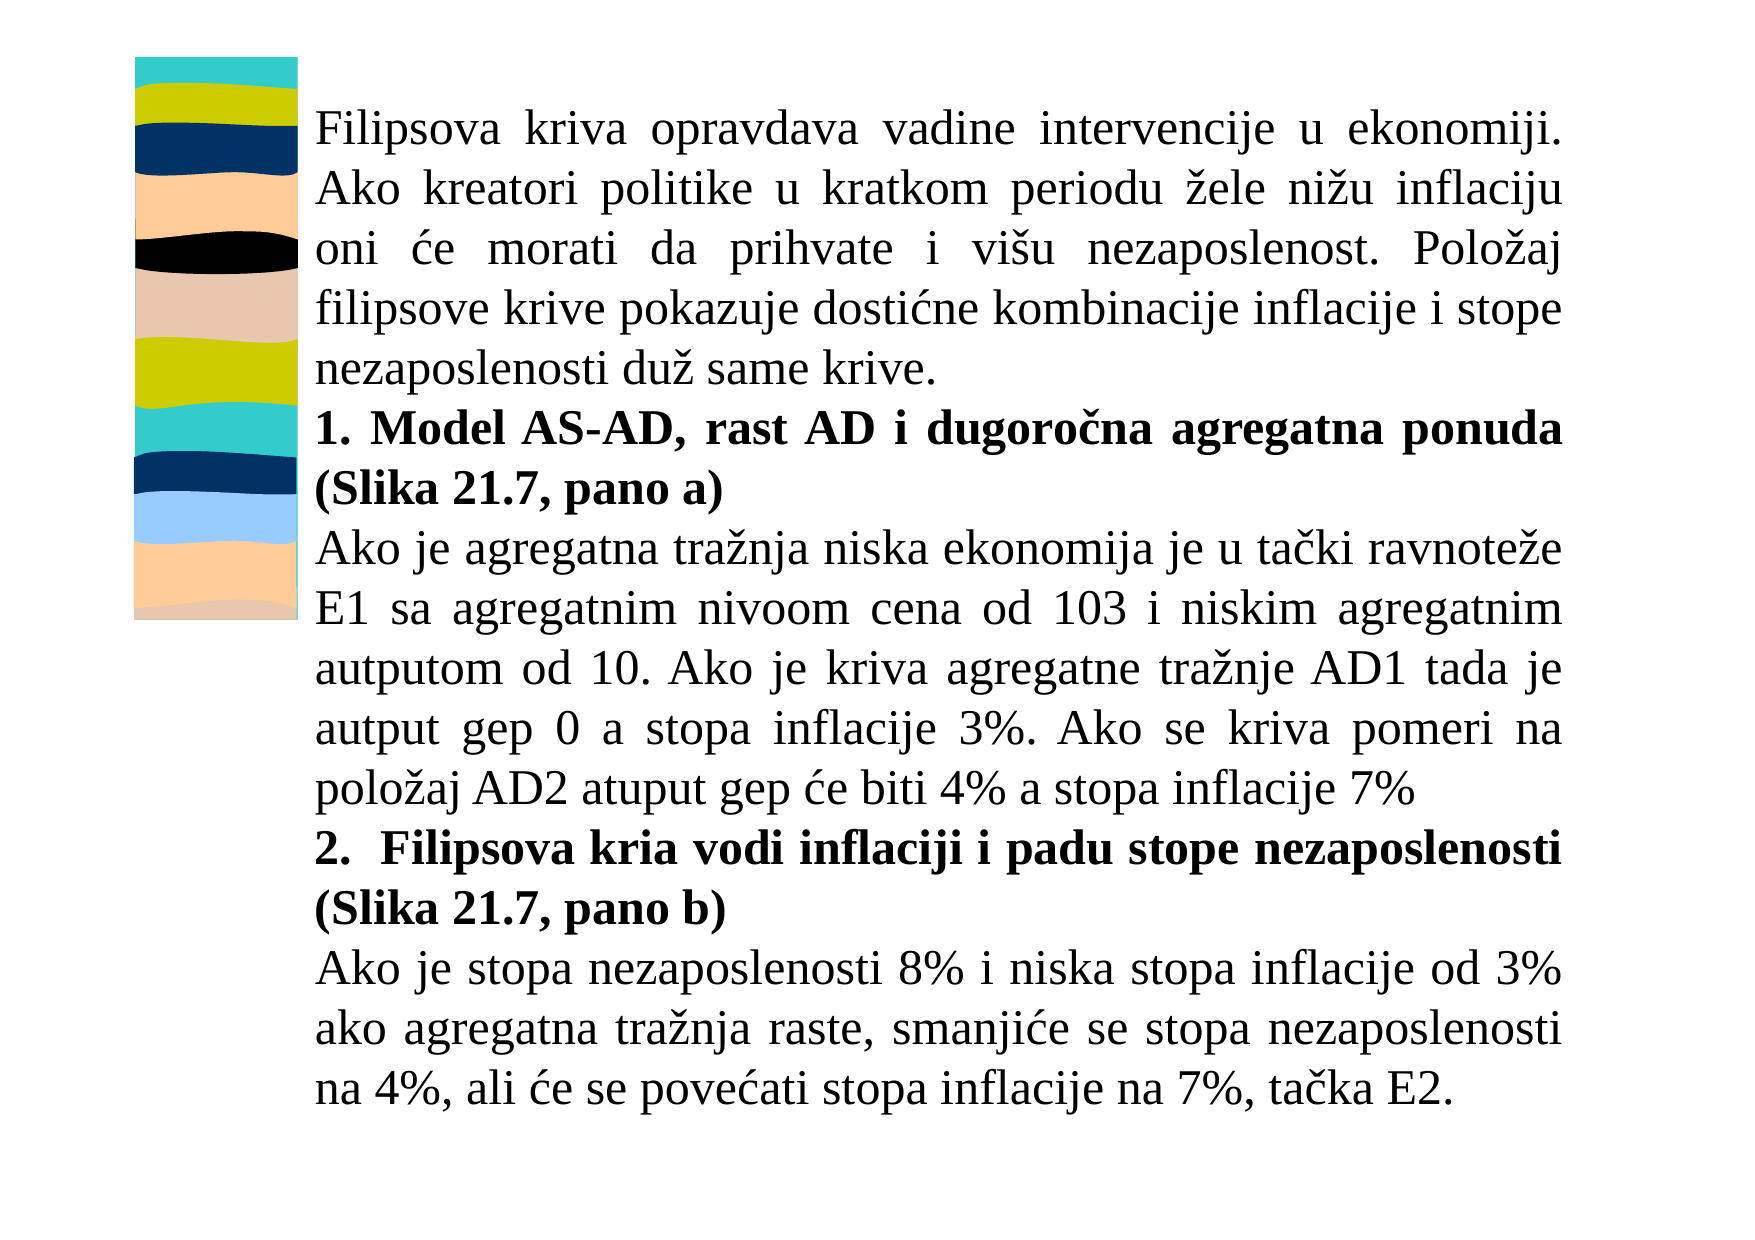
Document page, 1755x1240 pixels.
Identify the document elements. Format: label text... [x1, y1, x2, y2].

list Filipsova kriva opravdava vadine intervencije u ekonomiji. Ako kreatori politike u kratkom periodu žele nižu inflaciju oni će morati da prihvate i višu nezaposlenost. Položaj filipsove krive pokazuje dostićne kombinacije inflacije i stope nezaposlenosti duž same krive. 1. Model AS-AD, rast AD i dugoročna agregatna ponuda (Slika 21.7, pano a) Ako je agregatna tražnja niska ekonomija je u tački ravnoteže E1 sa agregatnim nivoom cena od 103 i niskim agregatnim autputom od 10. Ako je kriva agregatne tražnje AD1 tada je autput gep 0 a stopa inflacije 3%. Ako se kriva pomeri na položaj AD2 atuput gep će biti 4% a stopa inflacije 7% 2. Filipsova kria vodi inflaciji i padu stope nezaposlenosti (Slika 21.7, pano b) Ako je stopa nezaposlenosti 8% i niska stopa inflacije od 3% ako agregatna tražnja raste, smanjiće se stopa nezaposlenosti na 4%, ali će se povećati stopa inflacije na 7%, tačka E2. [314, 94, 1565, 1125]
